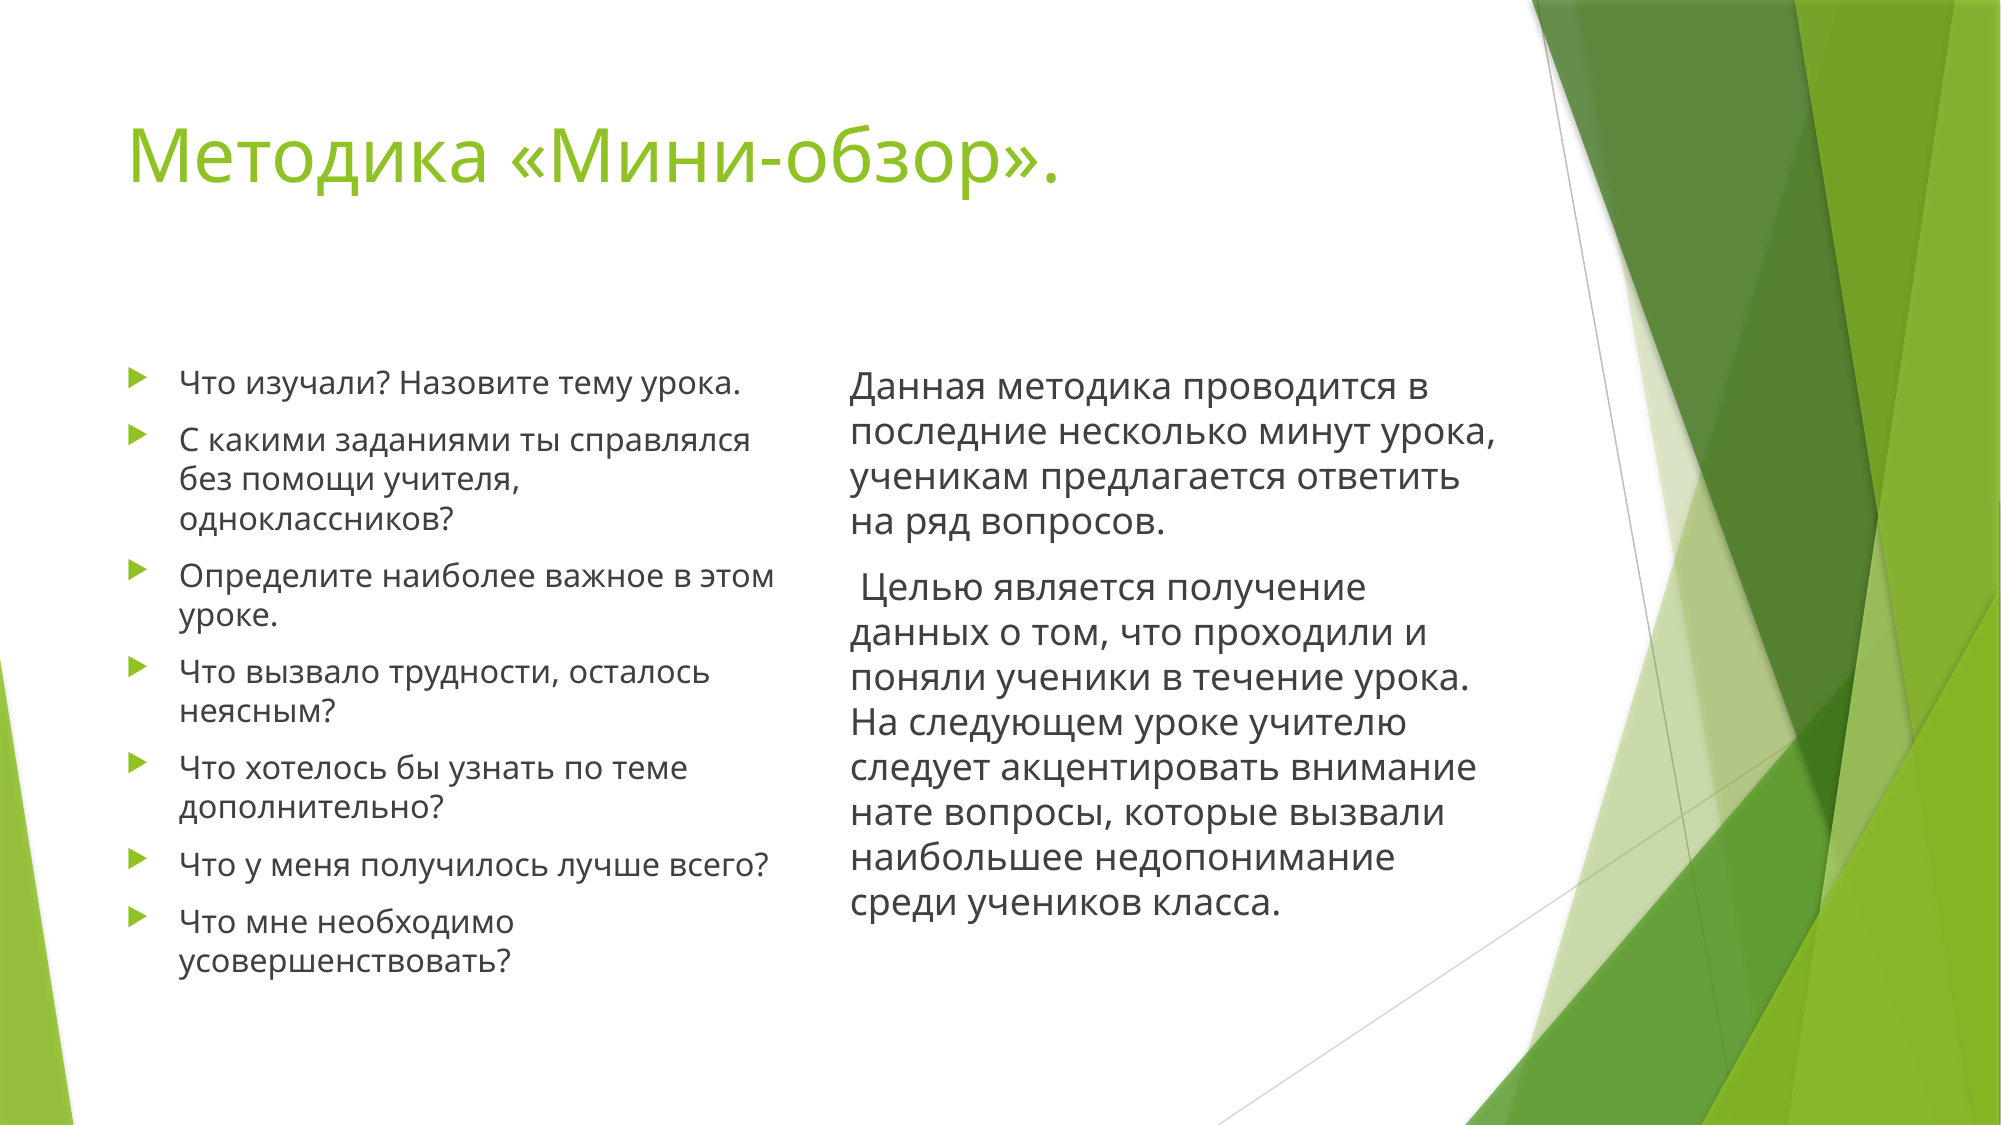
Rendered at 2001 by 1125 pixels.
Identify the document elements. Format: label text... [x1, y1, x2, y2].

list Что изучали? Назовите тему урока. С какими заданиями ты справлялся без помощи учителя, одноклассников? Определите наиболее важное в этом уроке. Что вызвало трудности, осталось неясным? Что хотелось бы узнать по теме дополнительно? Что у меня получилось лучше всего? Что мне необходимо усовершенствовать? [111, 354, 798, 992]
title Методика «Мини-обзор». [111, 99, 1522, 317]
list Данная методика проводится в последние несколько минут урока, ученикам предлагается ответить на ряд вопросов. Целью является получение данных о том, что проходили и поняли ученики в течение урока. На следующем уроке учителю следует акцентировать внимание нате вопросы, которые вызвали наибольшее недопонимание среди учеников класса. [834, 354, 1522, 992]
